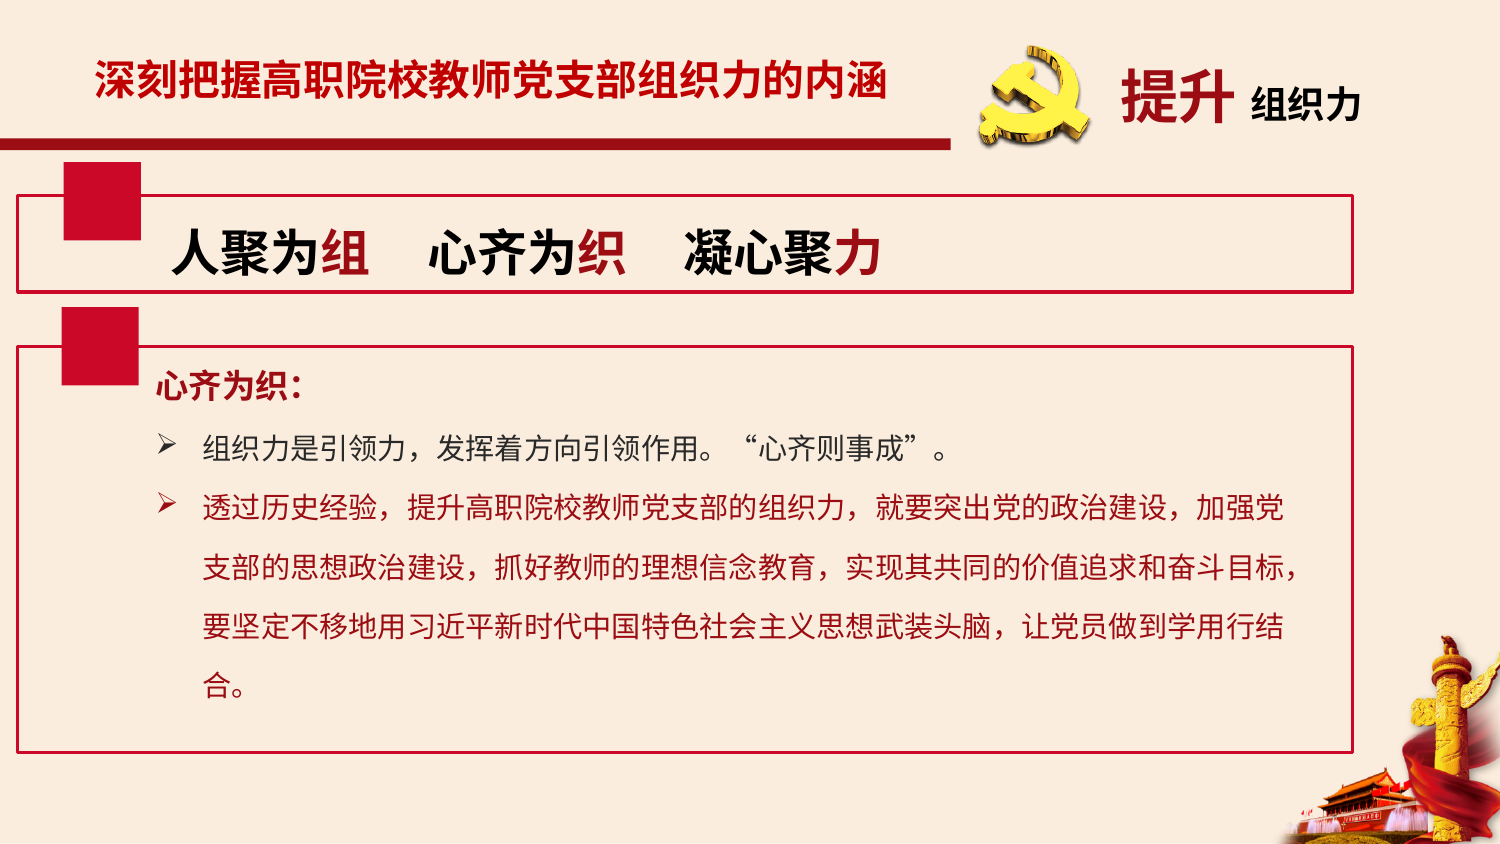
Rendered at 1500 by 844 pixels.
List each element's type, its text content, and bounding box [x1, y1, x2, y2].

picture [1263, 635, 1500, 844]
picture [974, 44, 1094, 151]
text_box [17, 161, 1353, 306]
list 深刻把握高职院校教师党支部组织力的内涵 [79, 32, 909, 127]
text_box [17, 306, 1353, 753]
